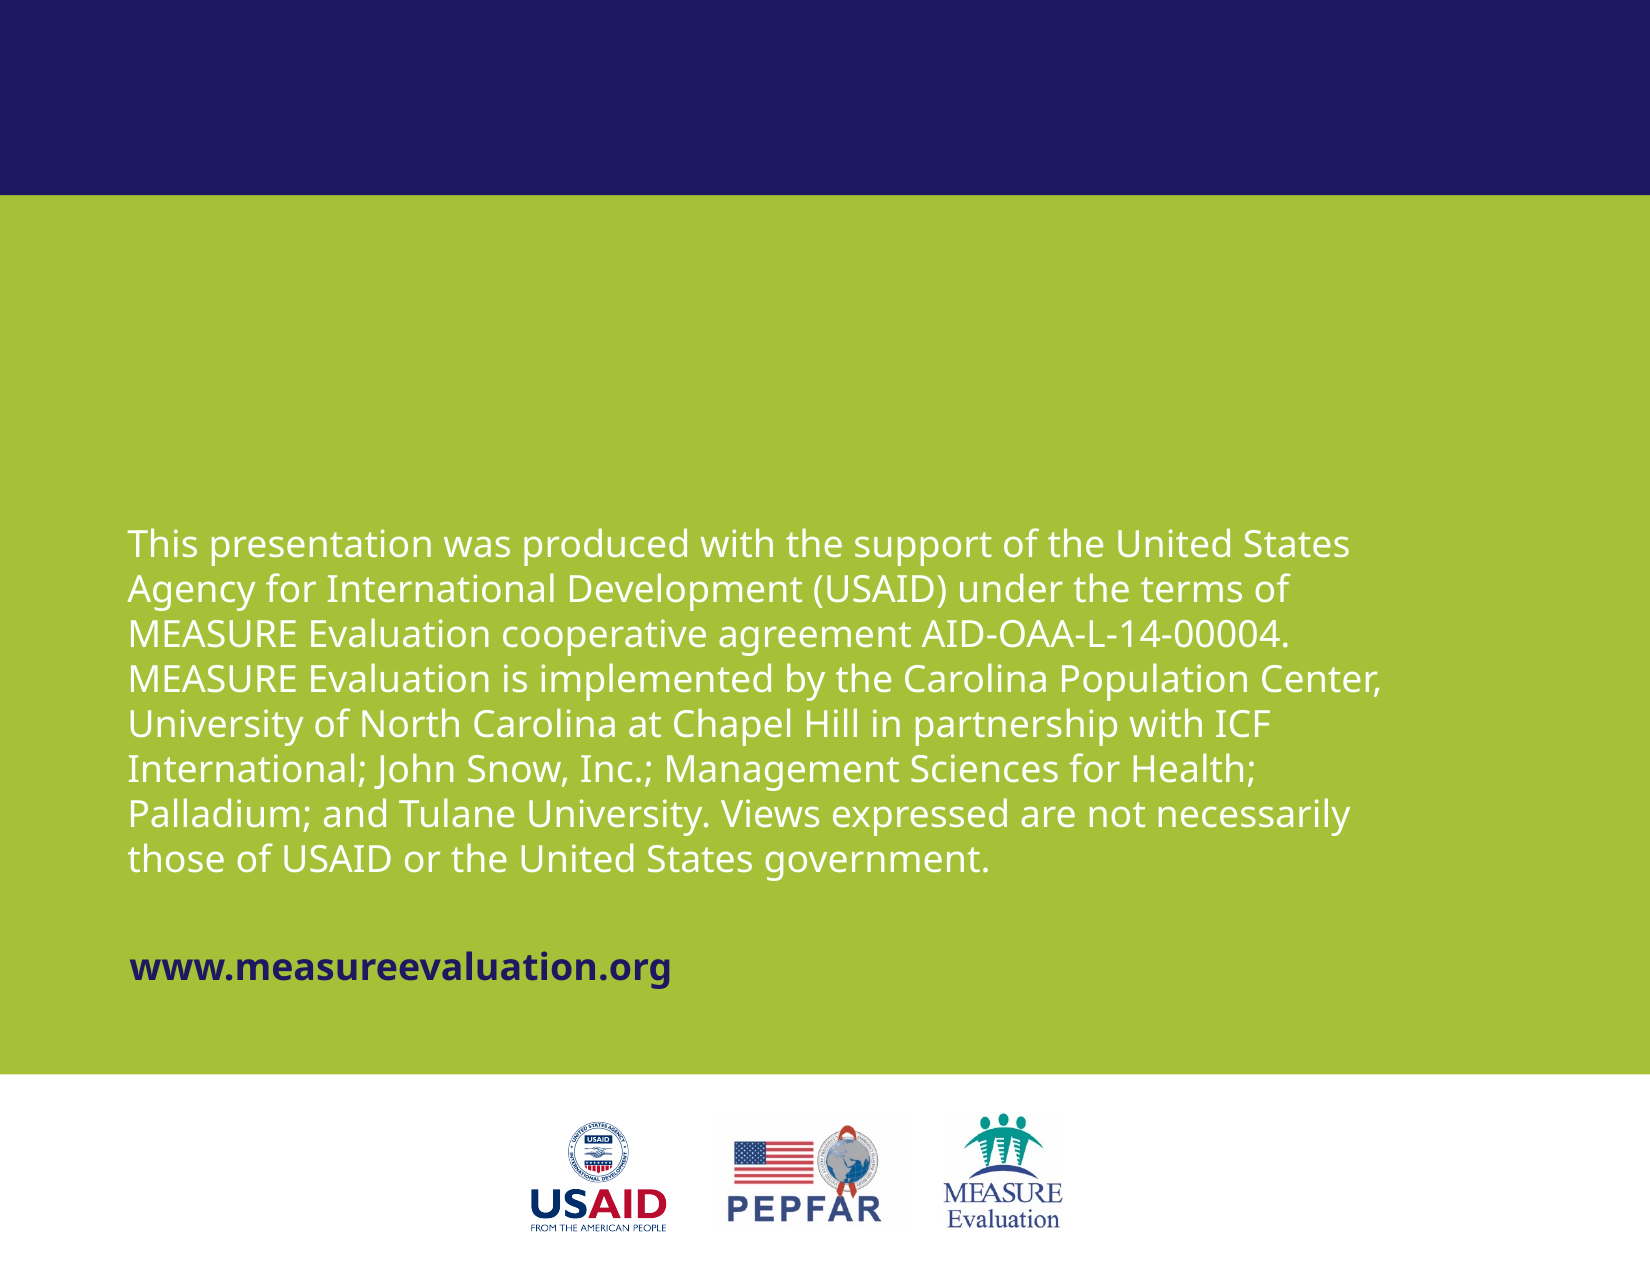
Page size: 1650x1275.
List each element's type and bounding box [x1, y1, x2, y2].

picture [943, 1112, 1063, 1228]
picture [715, 1114, 907, 1228]
picture [501, 1093, 696, 1260]
